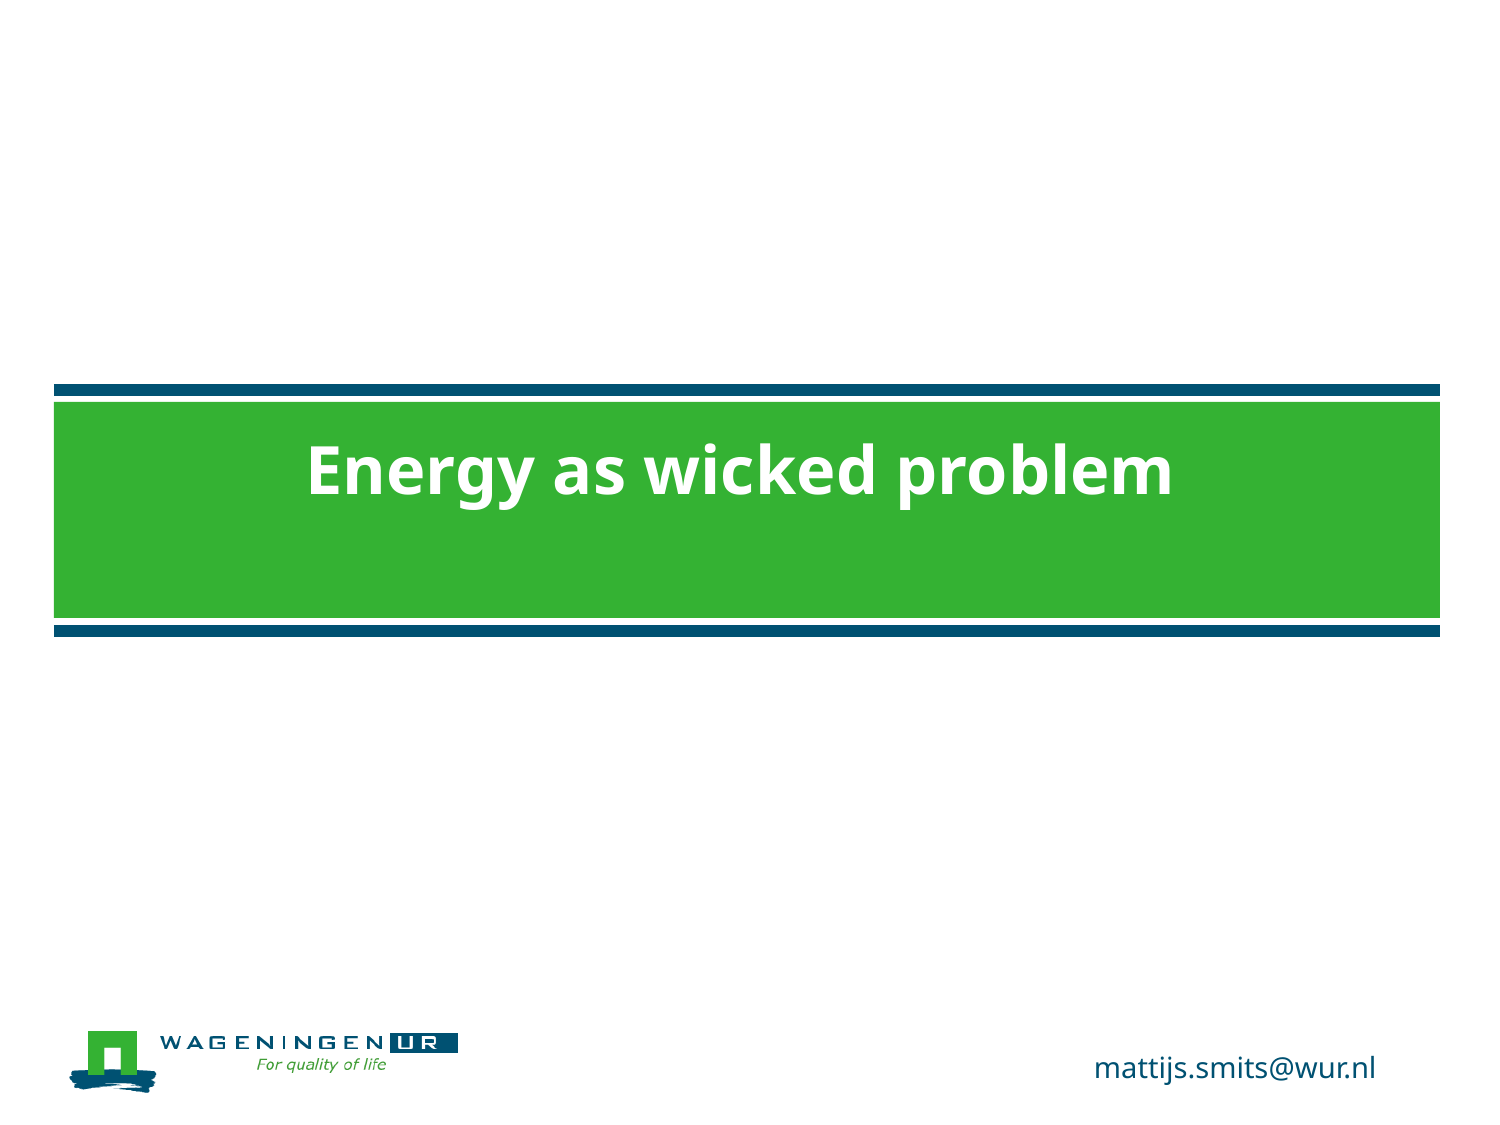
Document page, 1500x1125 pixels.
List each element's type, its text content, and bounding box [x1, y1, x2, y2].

title Energy as wicked problem [53, 424, 1439, 556]
picture [0, 0, 1500, 1125]
